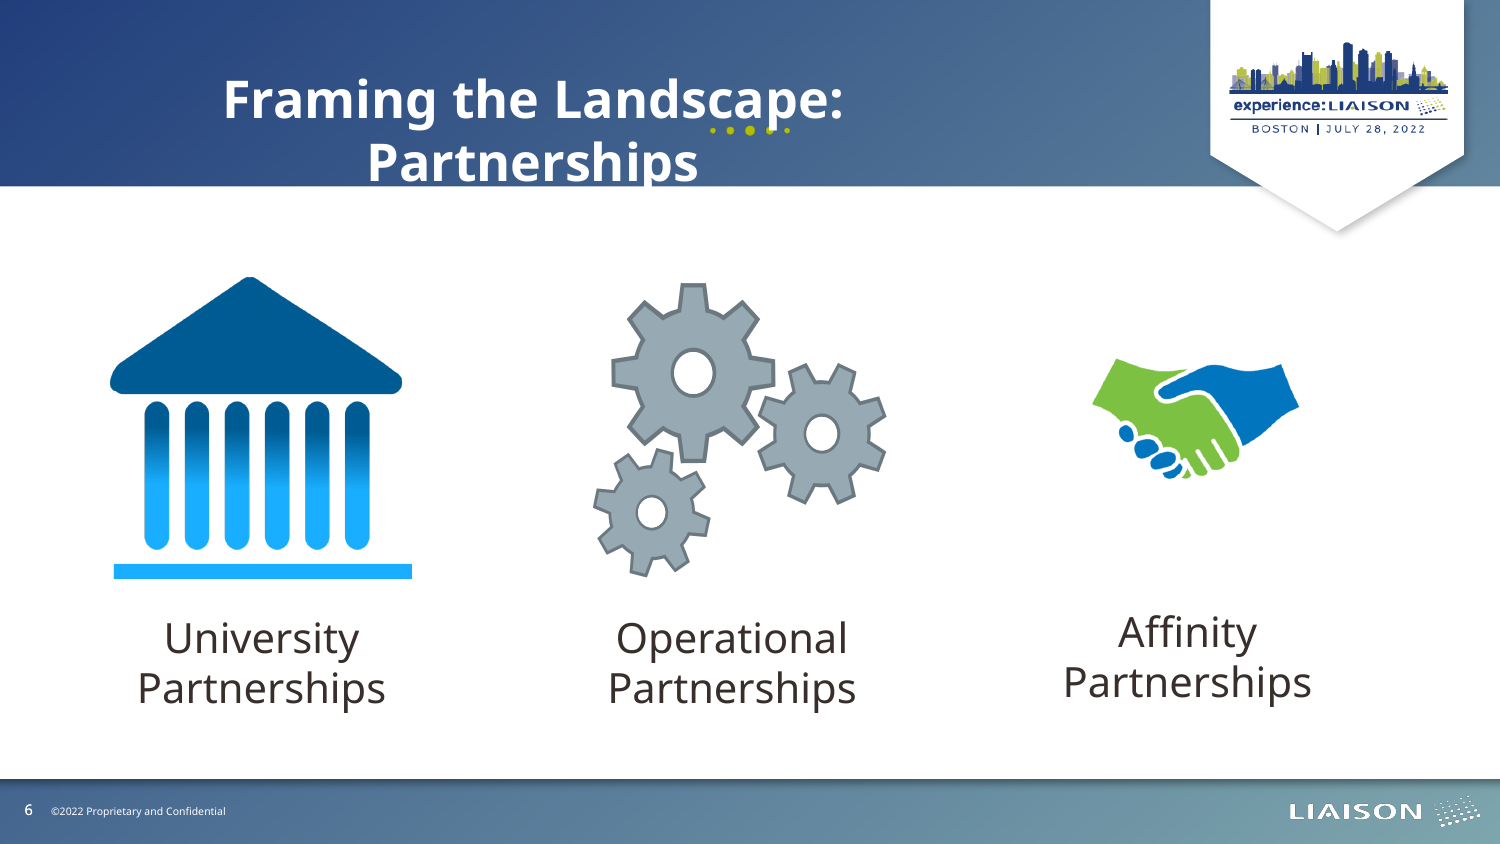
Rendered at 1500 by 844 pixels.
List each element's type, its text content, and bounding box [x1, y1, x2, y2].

list Framing the Landscape: Partnerships [64, 58, 1002, 124]
picture [703, 124, 797, 143]
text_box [1026, 277, 1366, 720]
list University Partnerships [100, 604, 422, 726]
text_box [570, 277, 892, 725]
picture [110, 277, 412, 580]
